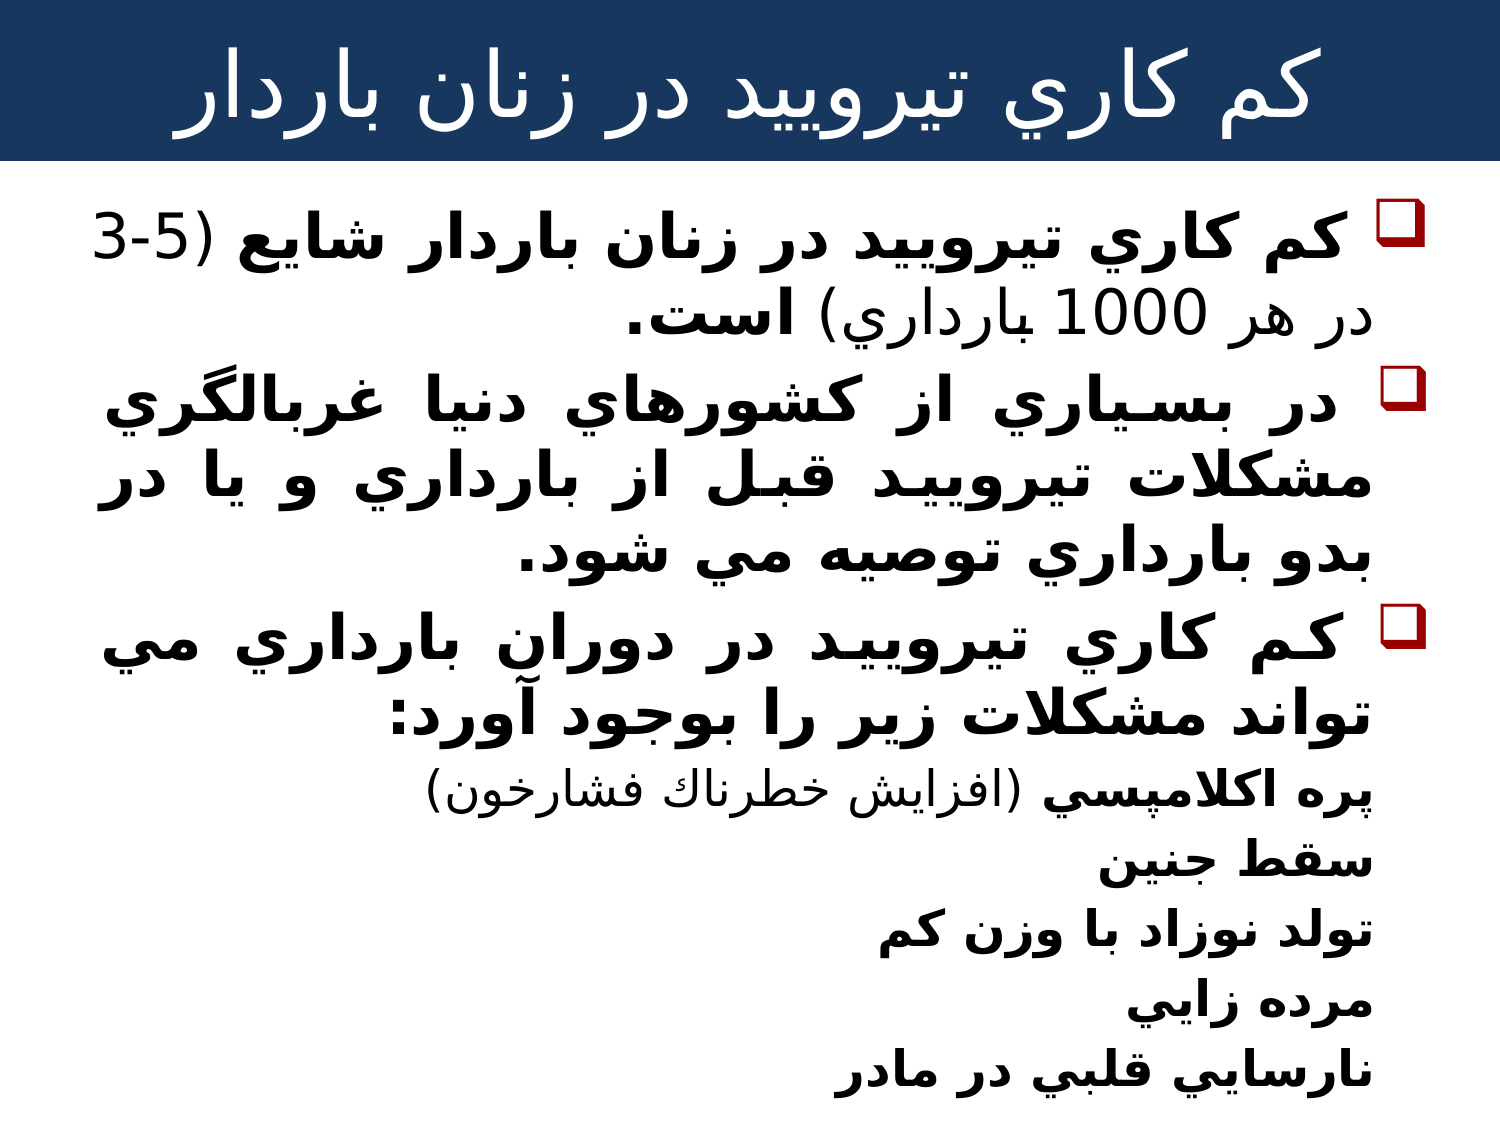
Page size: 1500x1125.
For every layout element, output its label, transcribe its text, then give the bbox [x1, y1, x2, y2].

list كم كاري تيروييد در زنان باردار شايع (5-3 در هر 1000 بارداري) است. در بسياري از كشورهاي دنيا غربالگري مشكلات تيروييد قبل از بارداري و يا در بدو بارداري توصيه مي شود. كم كاري تيروييد در دوران بارداري مي تواند مشكلات زير را بوجود آورد: پره اكلامپسي (افزايش خطرناك فشارخون) سقط جنين تولد نوزاد با وزن كم مرده زايي نارسايي قلبي در مادر [74, 184, 1448, 1071]
title كم كاري تيروييد در زنان باردار [0, 0, 1500, 162]
